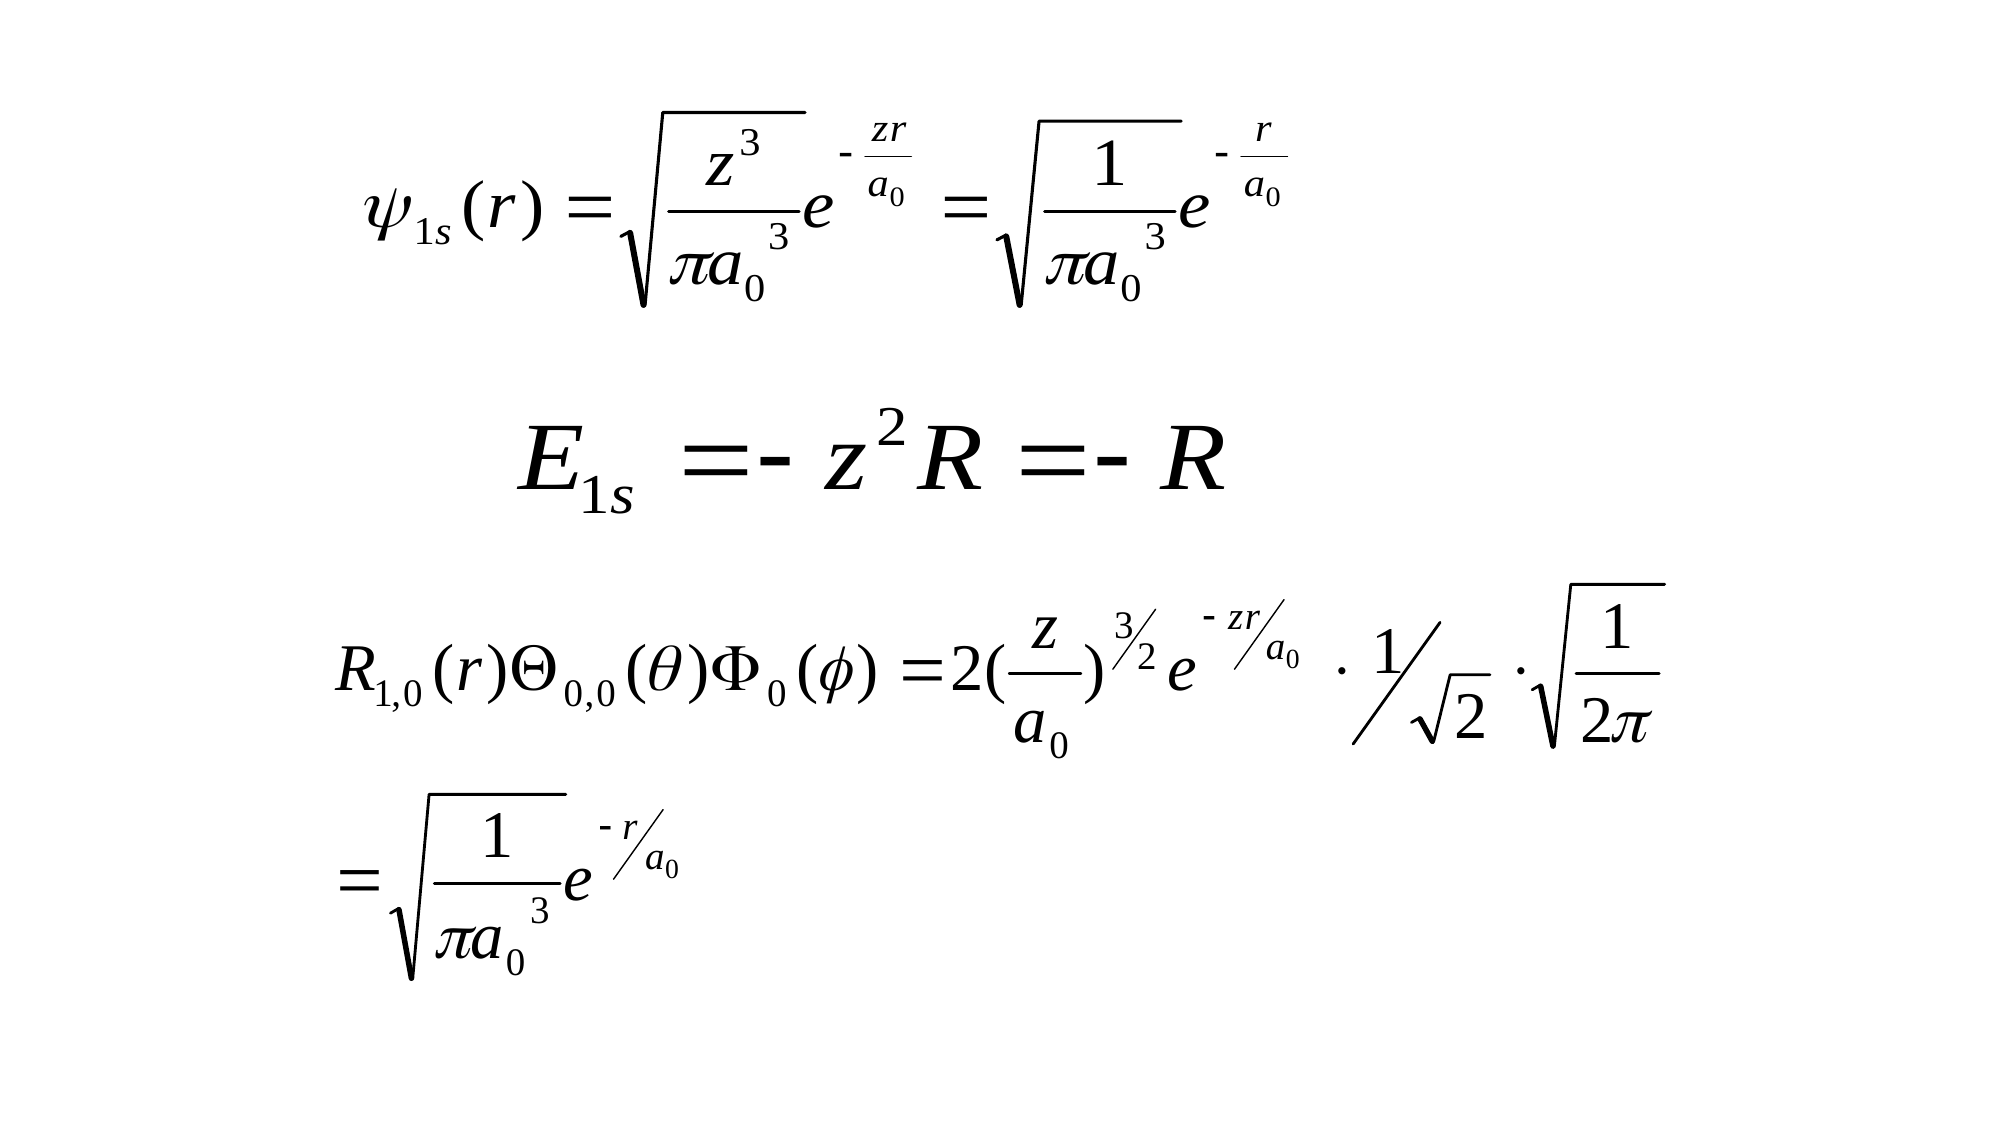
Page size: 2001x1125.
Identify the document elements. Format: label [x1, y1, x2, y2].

text_box [498, 384, 1246, 538]
text_box [323, 570, 1677, 994]
text_box [358, 98, 1305, 324]
